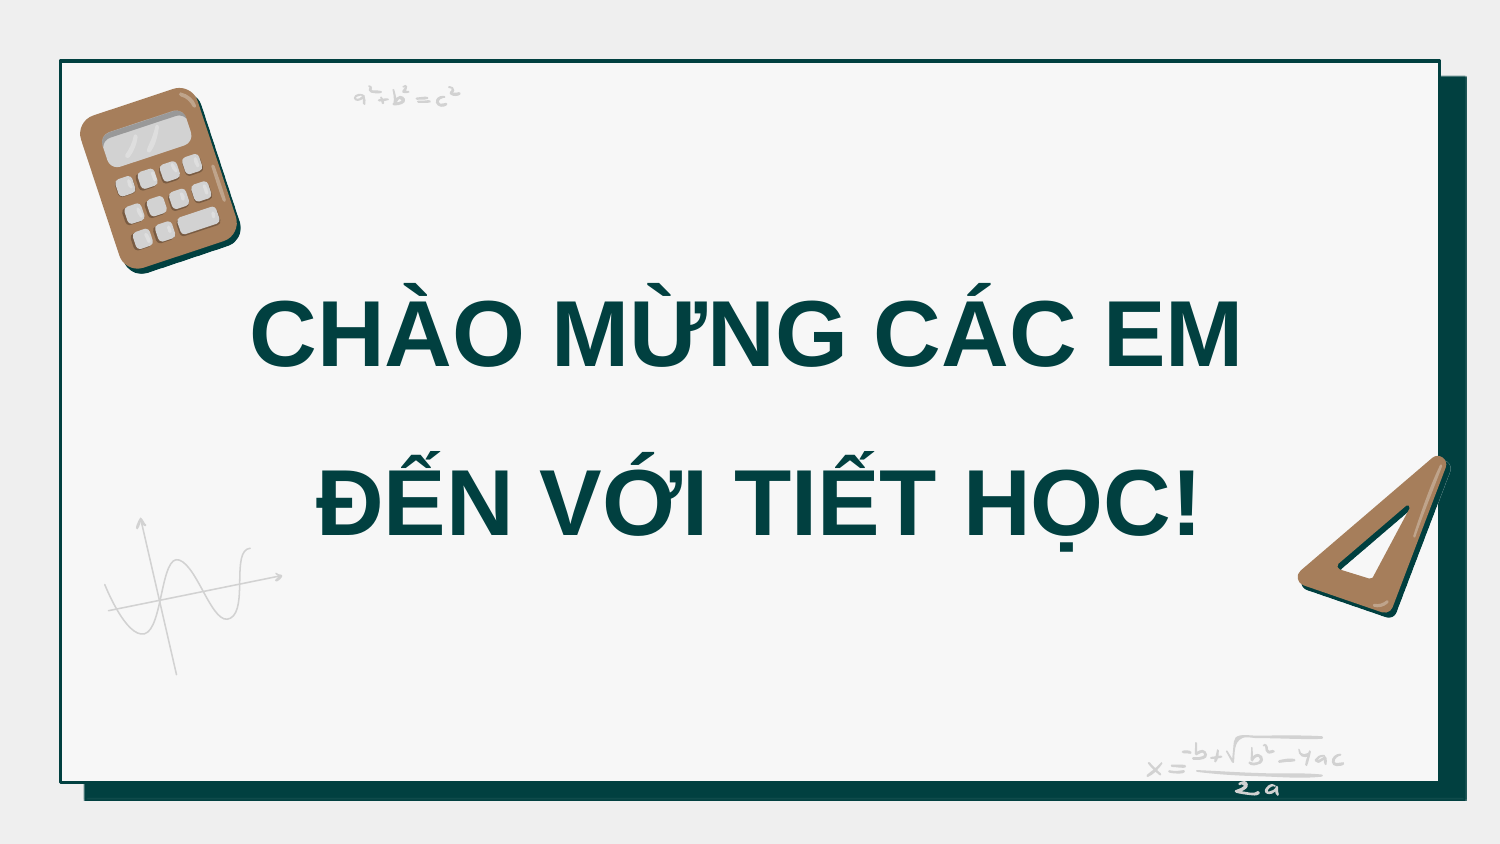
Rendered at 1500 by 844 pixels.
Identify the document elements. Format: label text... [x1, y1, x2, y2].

title CHÀO MỪNG CÁC EM ĐẾN VỚI TIẾT HỌC! [466, 201, 1304, 571]
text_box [77, 84, 462, 688]
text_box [1145, 449, 1500, 797]
